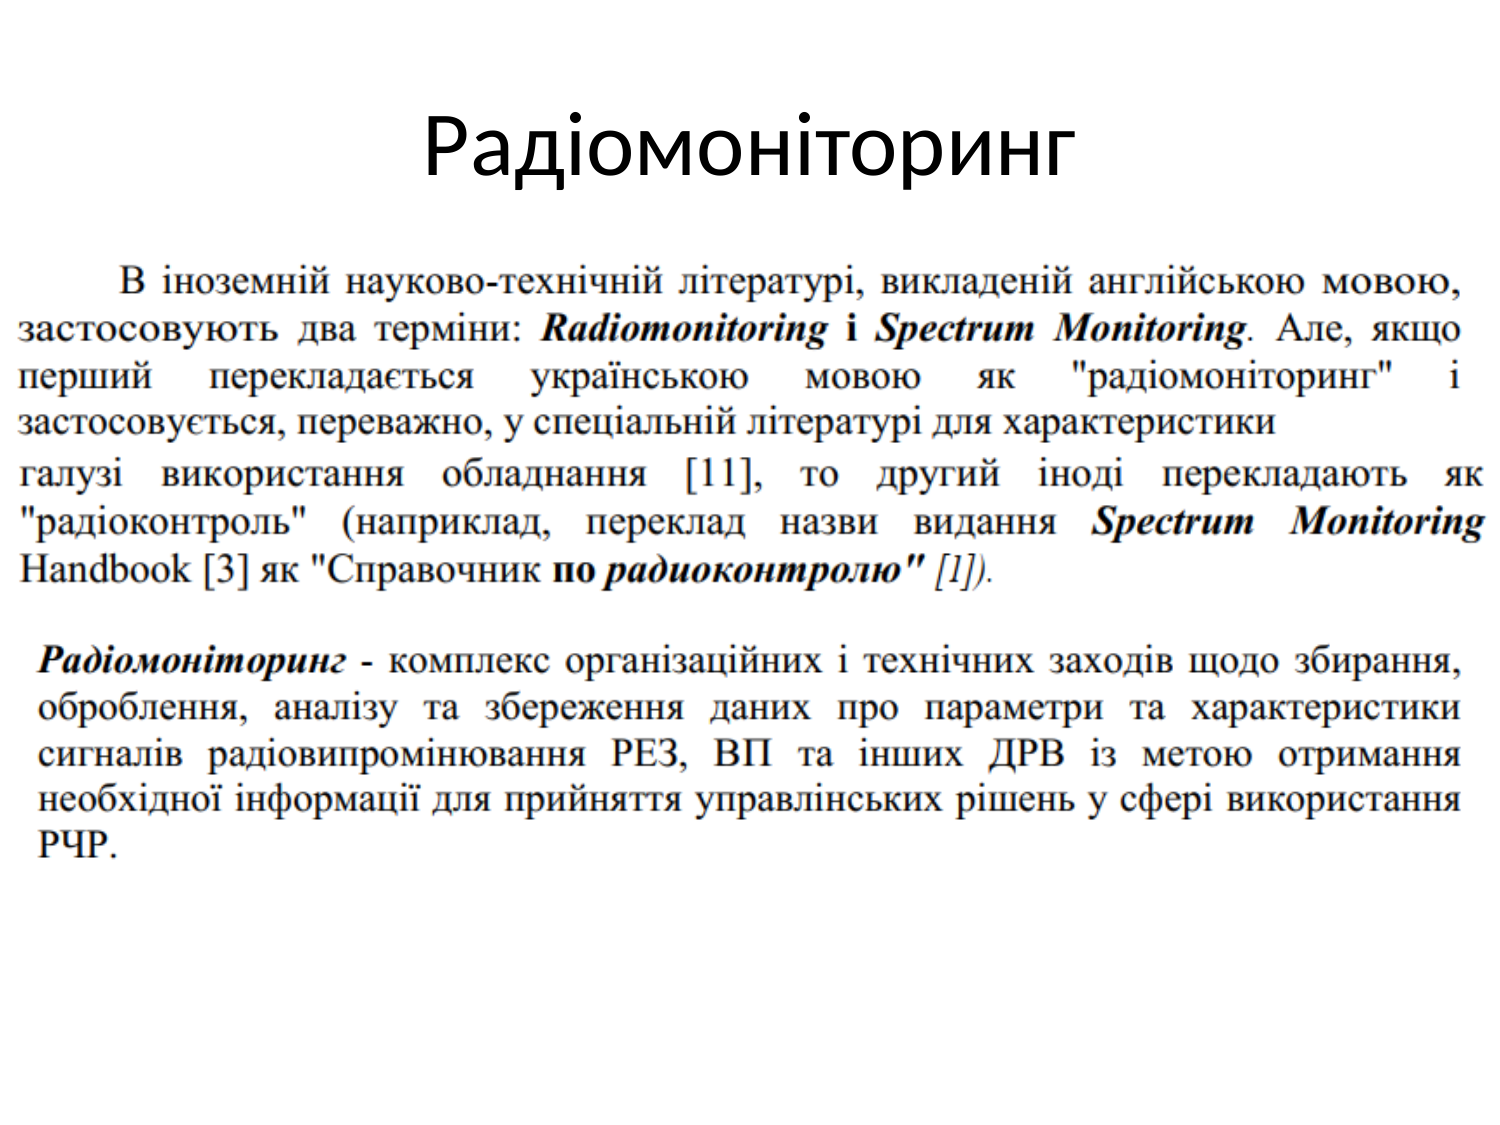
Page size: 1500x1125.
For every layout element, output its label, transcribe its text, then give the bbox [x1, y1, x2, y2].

title Радіомоніторинг [75, 45, 1425, 233]
picture [0, 633, 1480, 870]
picture [1, 255, 1498, 594]
